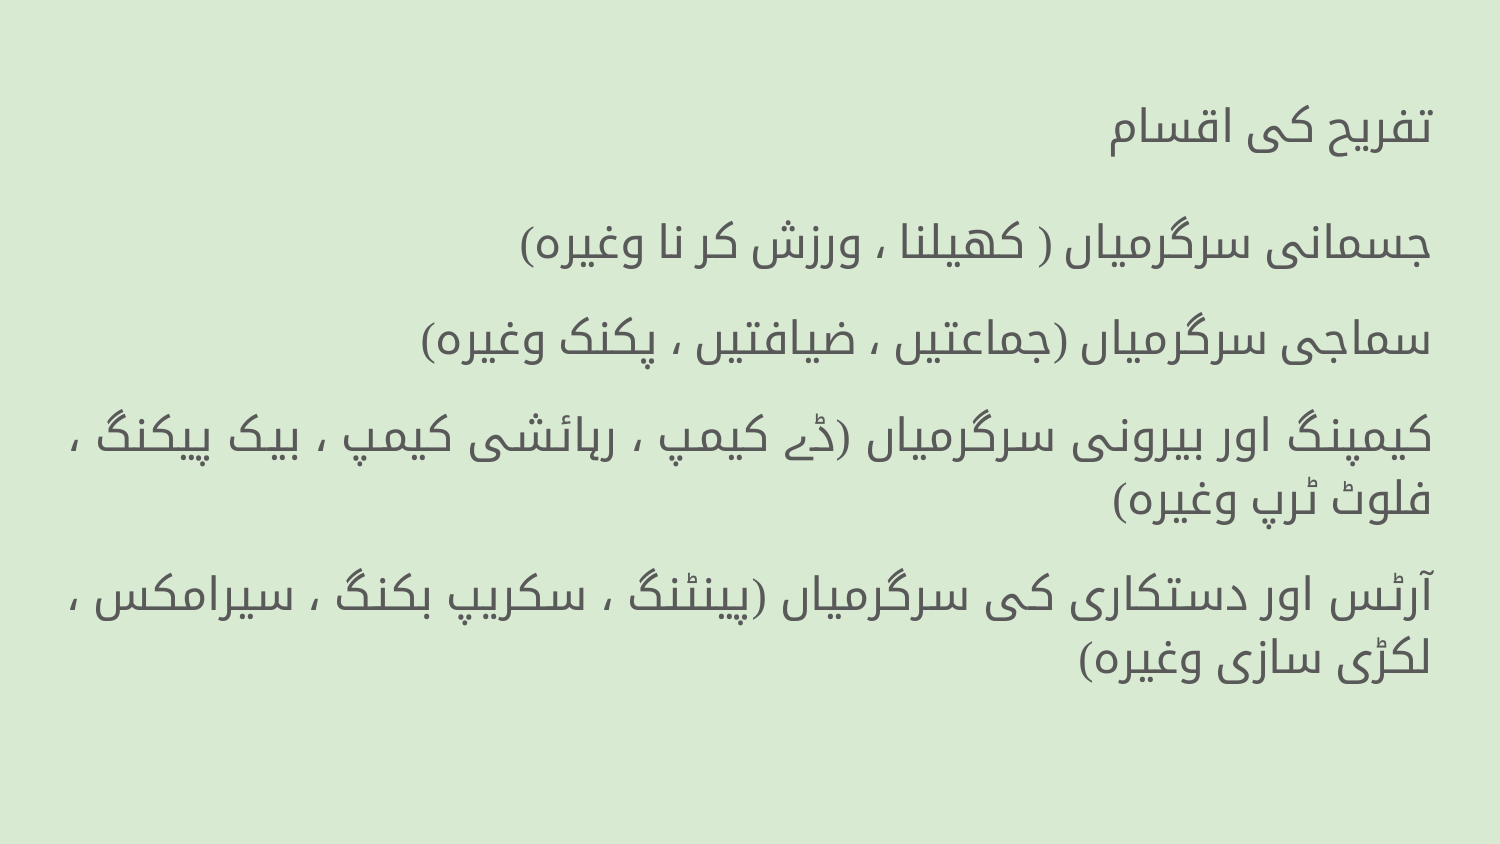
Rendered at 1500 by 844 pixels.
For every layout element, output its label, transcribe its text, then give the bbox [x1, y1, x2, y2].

list جسمانی سرگرمیاں ( کھیلنا ، ورزش کر نا وغیرہ) سماجی سرگرمیاں (جماعتیں ، ضیافتیں ، پکنک وغیرہ) کیمپنگ اور بیرونی سرگرمیاں (ڈے کیمپ ، رہائشی کیمپ ، بیک پیکنگ ، فلوٹ ٹرپ وغیرہ) آرٹس اور دستکاری کی سرگرمیاں (پینٹنگ ، سکریپ بکنگ ، سیرامکس ، لکڑی سازی وغیرہ) [51, 189, 1449, 750]
title تفریح کی اقسام [51, 72, 1449, 167]
